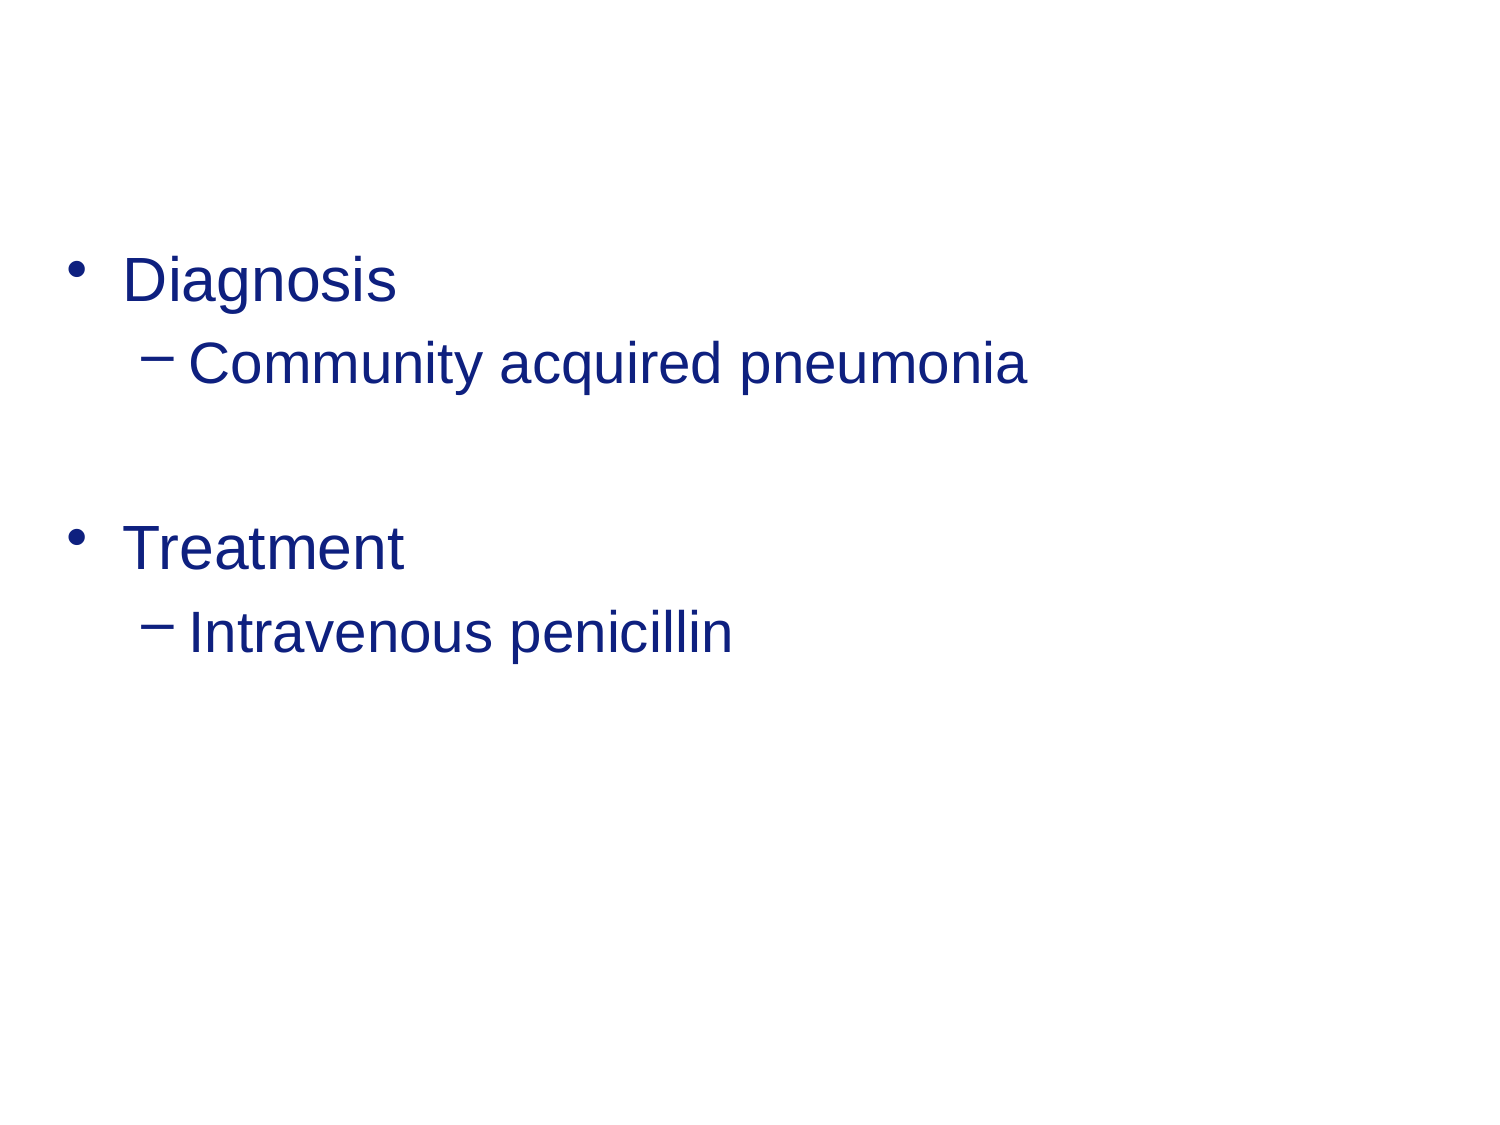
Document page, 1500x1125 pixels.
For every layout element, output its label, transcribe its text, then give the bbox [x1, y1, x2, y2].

list Diagnosis Community acquired pneumonia Treatment Intravenous penicillin [51, 230, 1412, 1024]
